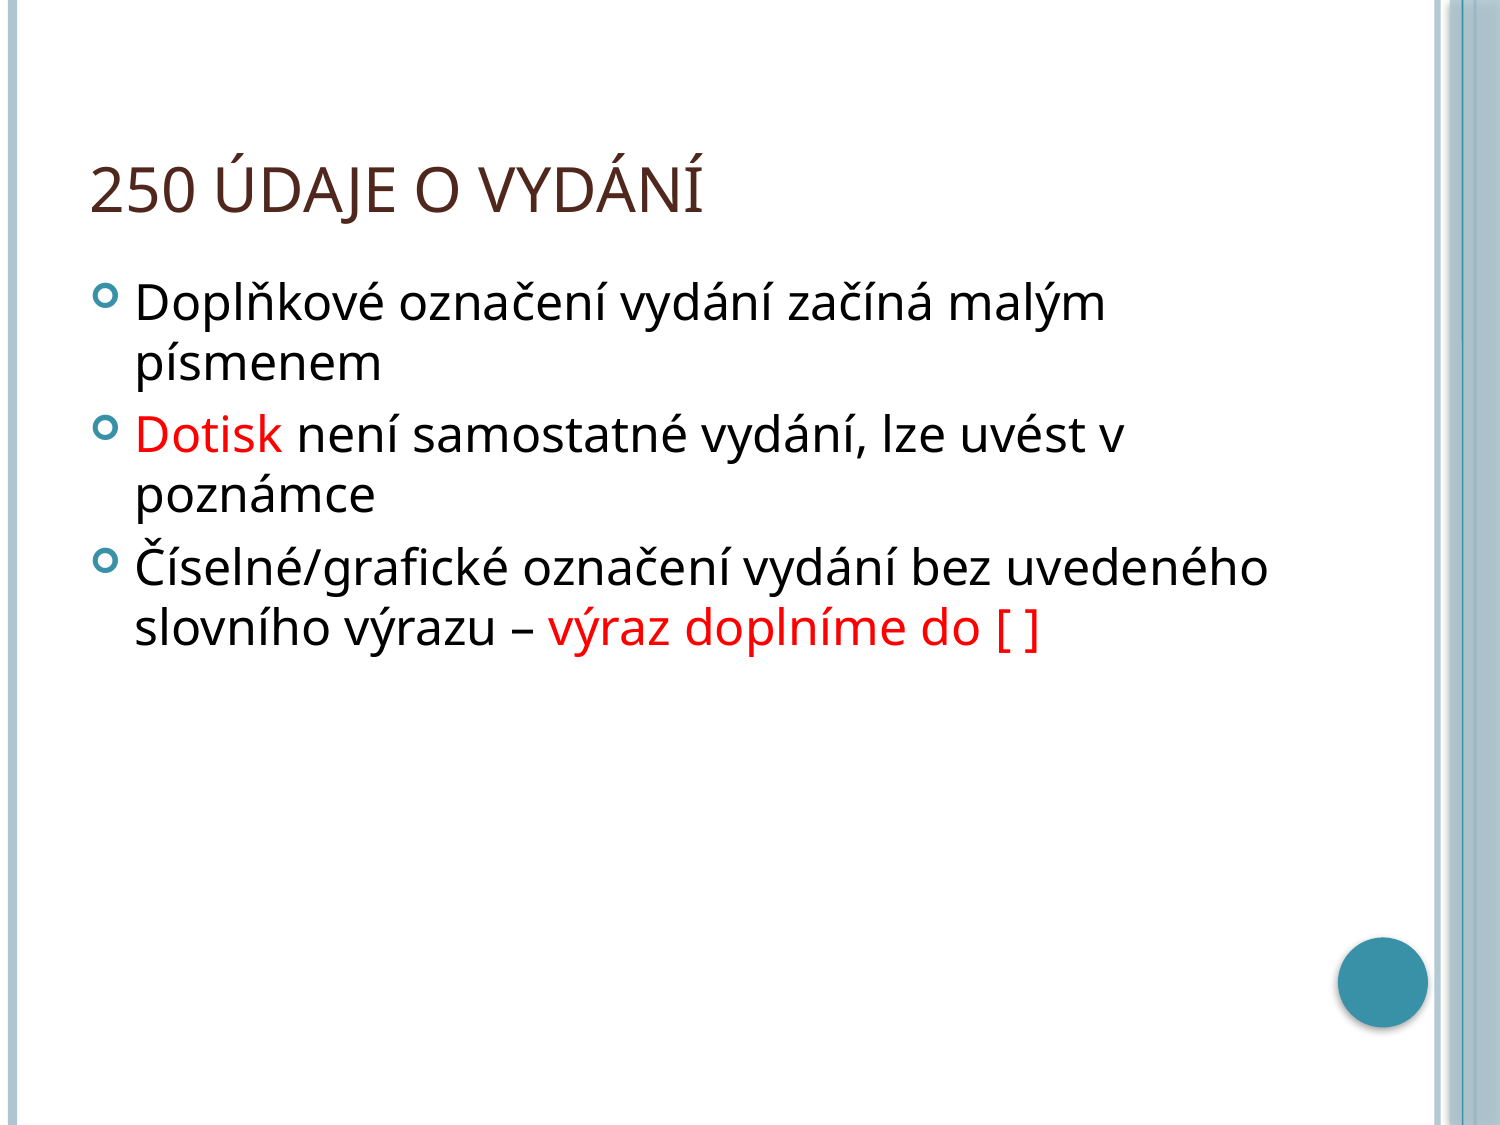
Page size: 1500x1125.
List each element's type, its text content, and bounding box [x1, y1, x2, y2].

list Doplňkové označení vydání začíná malým písmenem Dotisk není samostatné vydání, lze uvést v poznámce Číselné/grafické označení vydání bez uvedeného slovního výrazu – výraz doplníme do [ ] [75, 262, 1300, 1062]
title 250 Údaje o vydání [75, 45, 1300, 233]
